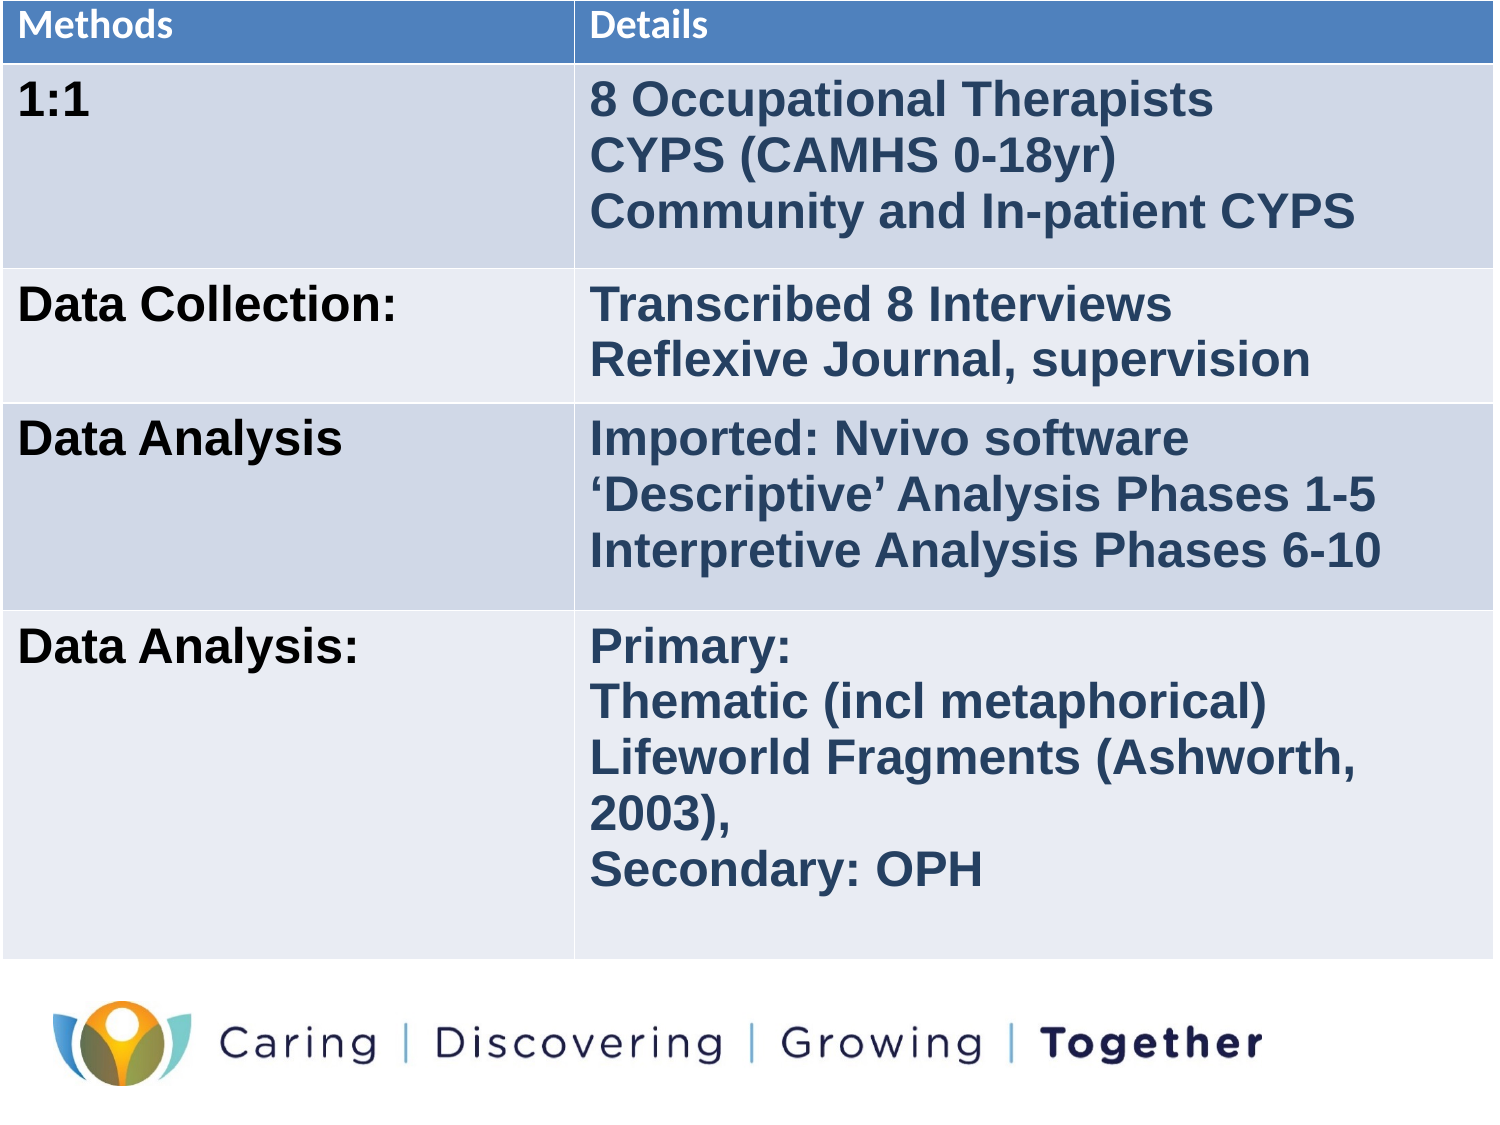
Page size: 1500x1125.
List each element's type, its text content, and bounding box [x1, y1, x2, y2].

table_cell Data Collection: [3, 269, 574, 402]
table_header Details [575, 1, 1493, 63]
picture [52, 1001, 1262, 1086]
table_cell Data Analysis: [3, 611, 574, 959]
table_cell Primary: Thematic (incl metaphorical) Lifeworld Fragments (Ashworth, 2003), Secondary: OPH [575, 611, 1493, 959]
table_cell Data Analysis [3, 404, 574, 610]
table_cell 1:1 [3, 65, 574, 268]
table_cell 8 Occupational Therapists CYPS (CAMHS 0-18yr) Community and In-patient CYPS [575, 65, 1493, 268]
table_cell Transcribed 8 Interviews Reflexive Journal, supervision [575, 269, 1493, 402]
table_header Methods [3, 1, 574, 63]
table_cell Imported: Nvivo software ‘Descriptive’ Analysis Phases 1-5 Interpretive Analysis Phases 6-10 [575, 404, 1493, 610]
